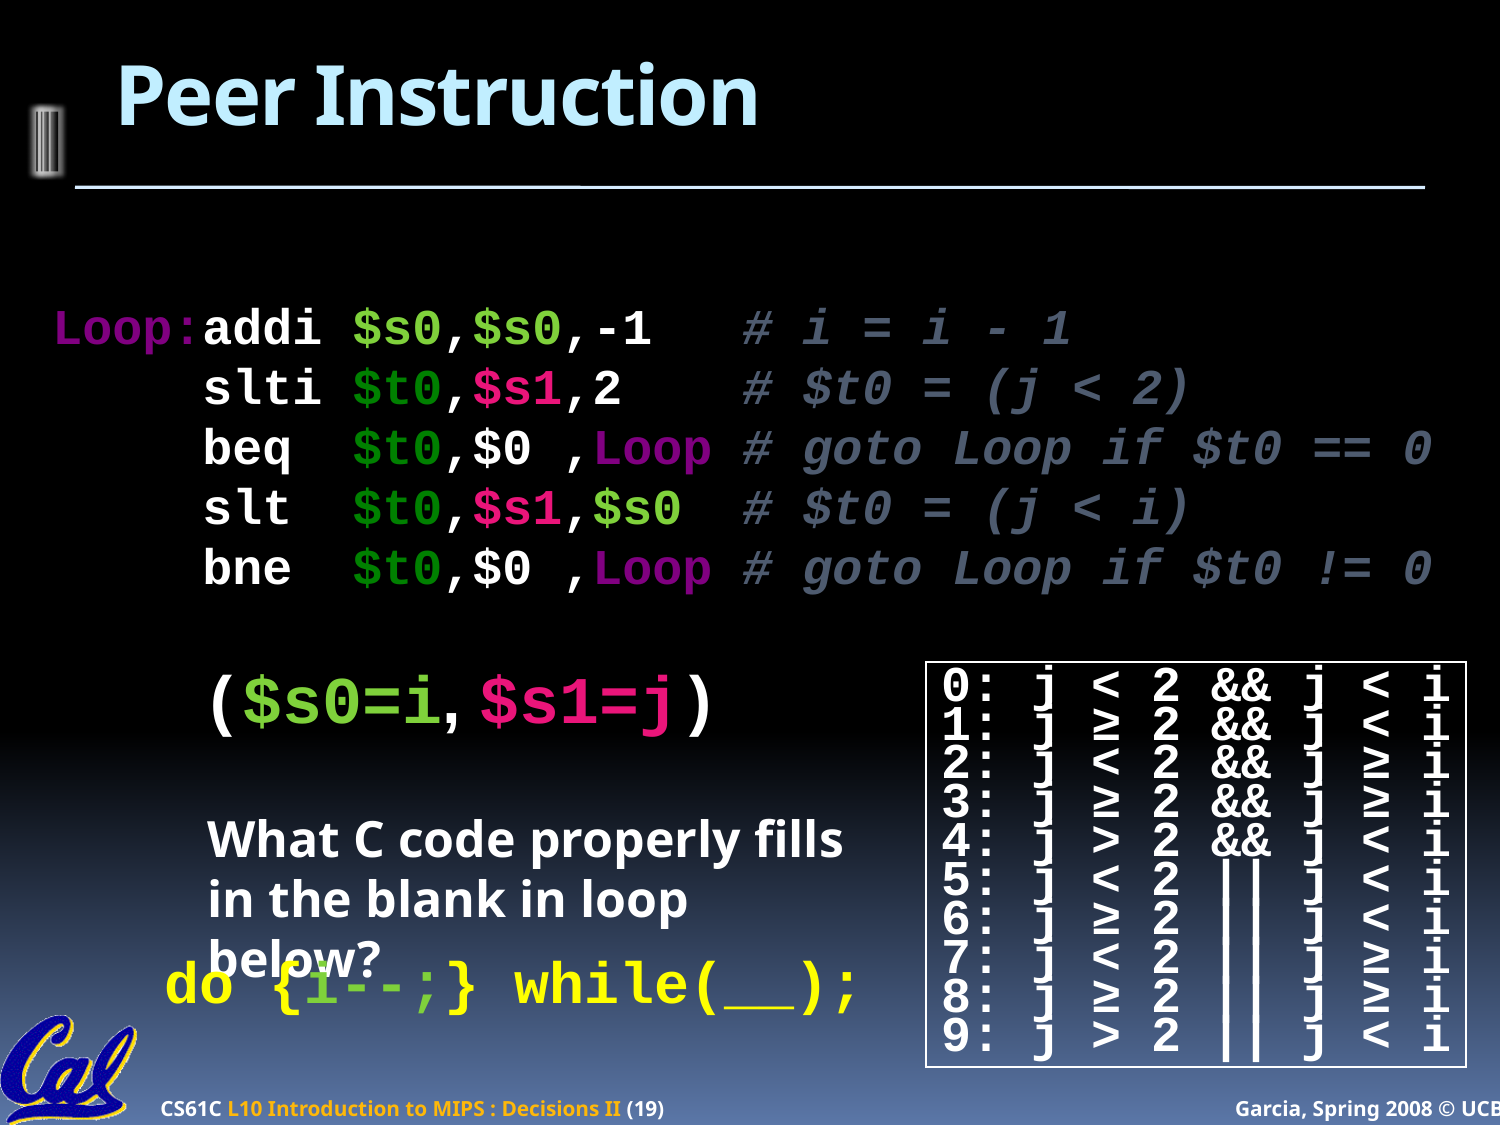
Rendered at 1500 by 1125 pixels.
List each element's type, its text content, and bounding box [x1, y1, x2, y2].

list What C code properly fills in the blank in loop below? [124, 799, 876, 899]
text_box Loop:addi $s0,$s0,-1 # i = i - 1 slti $t0,$s1,2 # $t0 = (j < 2) beq $t0,$0 ,Loop # goto Loop if $t0 == 0 slt $t0,$s1,$s0 # $t0 = (j < i) bne $t0,$0 ,Loop # goto Loop if $t0 != 0 [37, 287, 1463, 603]
picture [0, 1015, 140, 1125]
text_box ($s0=i, $s1=j) [187, 649, 735, 745]
text_box do {i--;} while(__); [150, 937, 925, 1023]
text_box 0: j < 2 && j < i 1: j ≥ 2 && j < i 2: j < 2 && j ≥ i 3: j ≥ 2 && j ≥ i 4: j > 2 && j < i 5: j < 2 || j < i 6: j ≥ 2 || j < i 7: j < 2 || j ≥ i 8: j ≥ 2 || j ≥ i 9: j > 2 || j < i [926, 662, 1466, 1067]
title Peer Instruction [99, 34, 900, 113]
